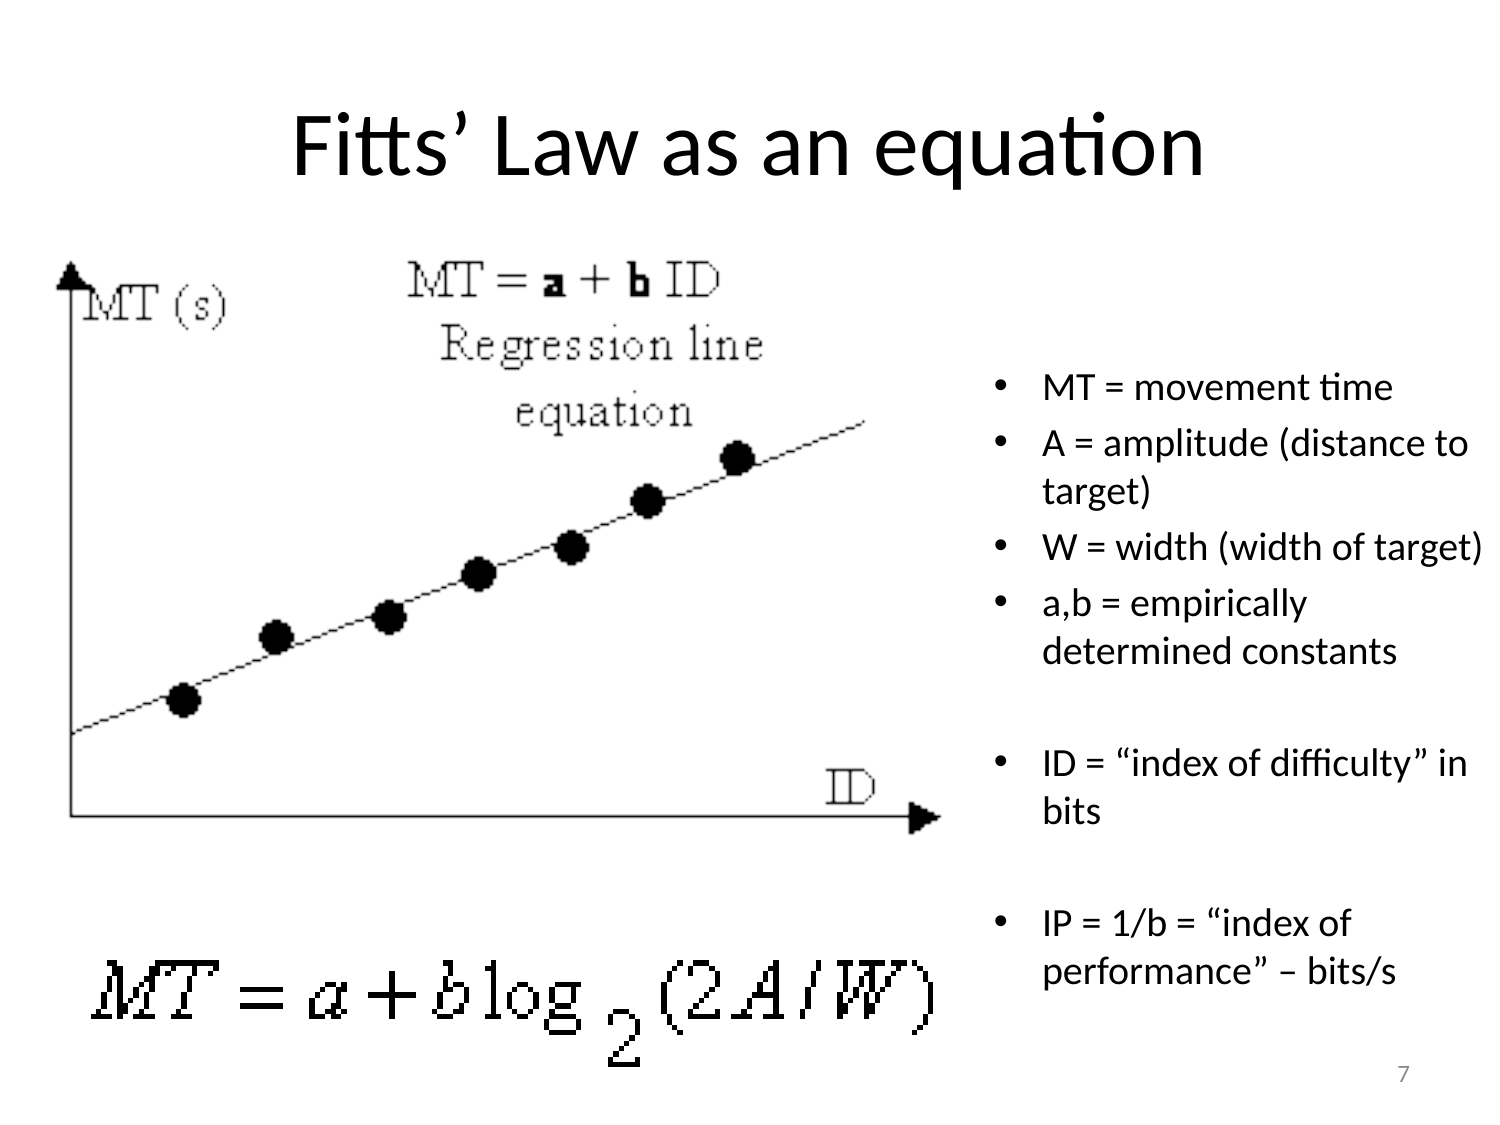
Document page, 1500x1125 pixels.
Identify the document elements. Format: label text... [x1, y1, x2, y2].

slide_number 7 [1074, 1042, 1425, 1103]
list MT = movement time A = amplitude (distance to target) W = width (width of target) a,b = empirically determined constants ID = “index of difficulty” in bits IP = 1/b = “index of performance” – bits/s [978, 353, 1500, 1043]
title Fitts’ Law as an equation [75, 45, 1425, 233]
picture [24, 232, 980, 869]
picture [74, 933, 955, 1084]
